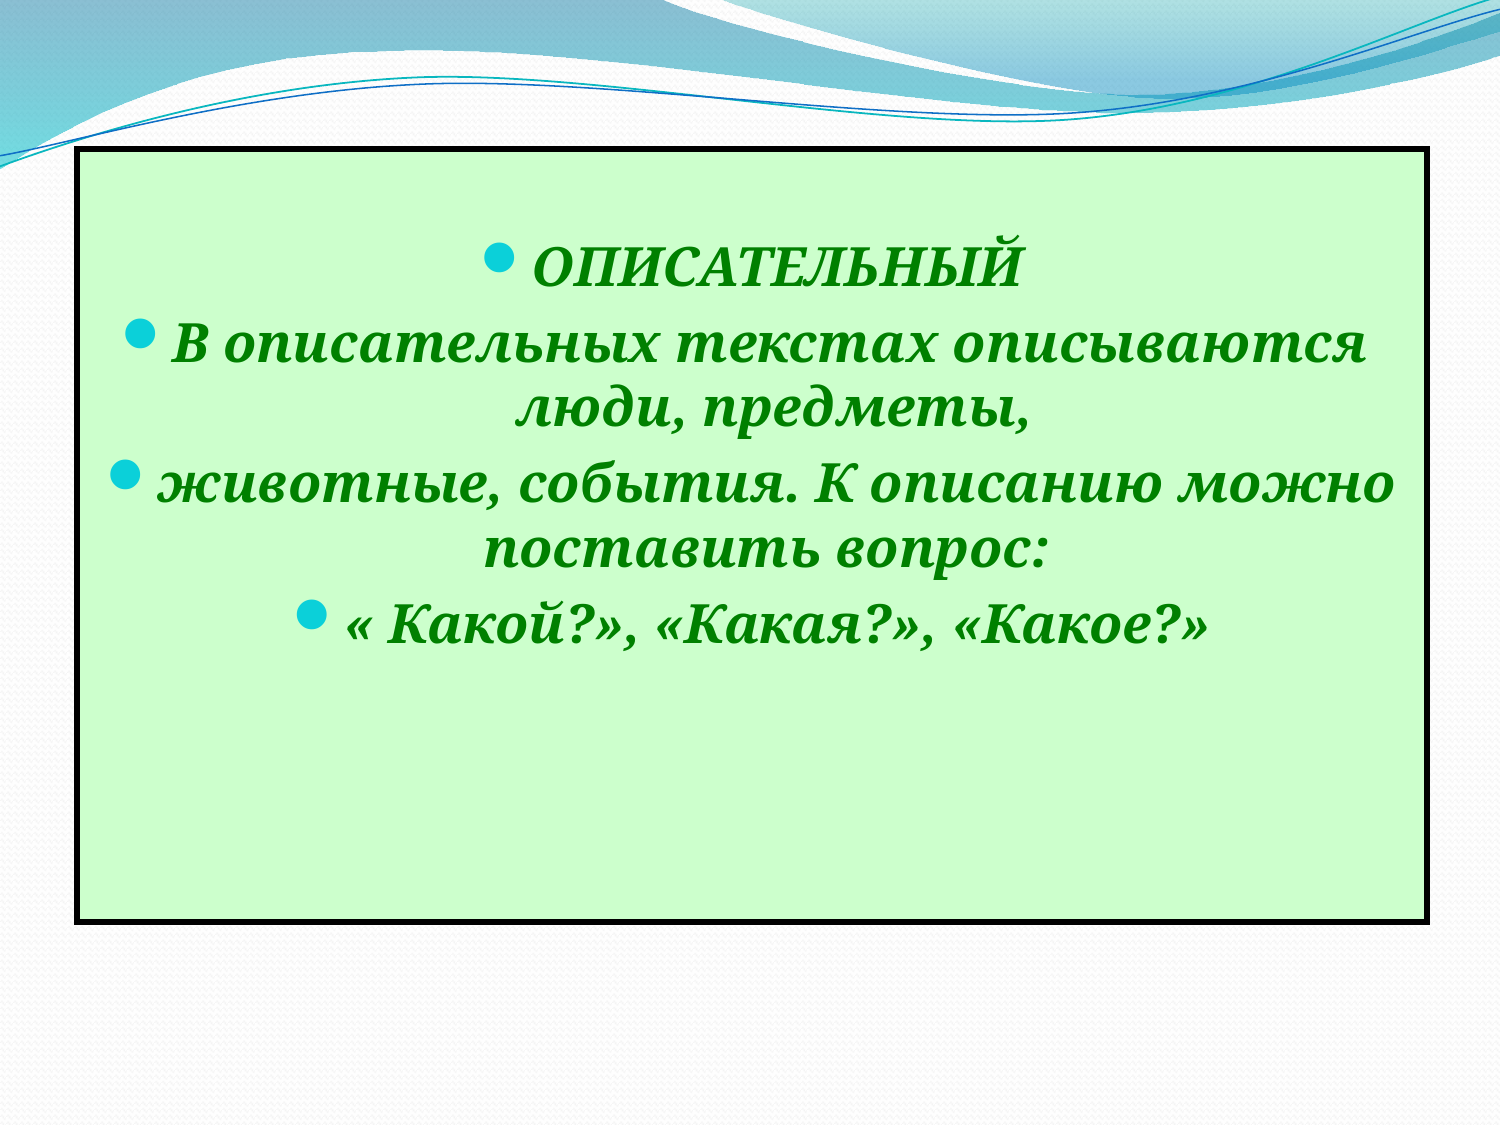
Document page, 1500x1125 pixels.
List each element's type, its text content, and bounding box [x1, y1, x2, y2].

list ОПИСАТЕЛЬНЫЙ В описательных текстах описываются люди, предметы, животные, события. К описанию можно поставить вопрос: « Какой?», «Какая?», «Какое?» [76, 148, 1427, 923]
